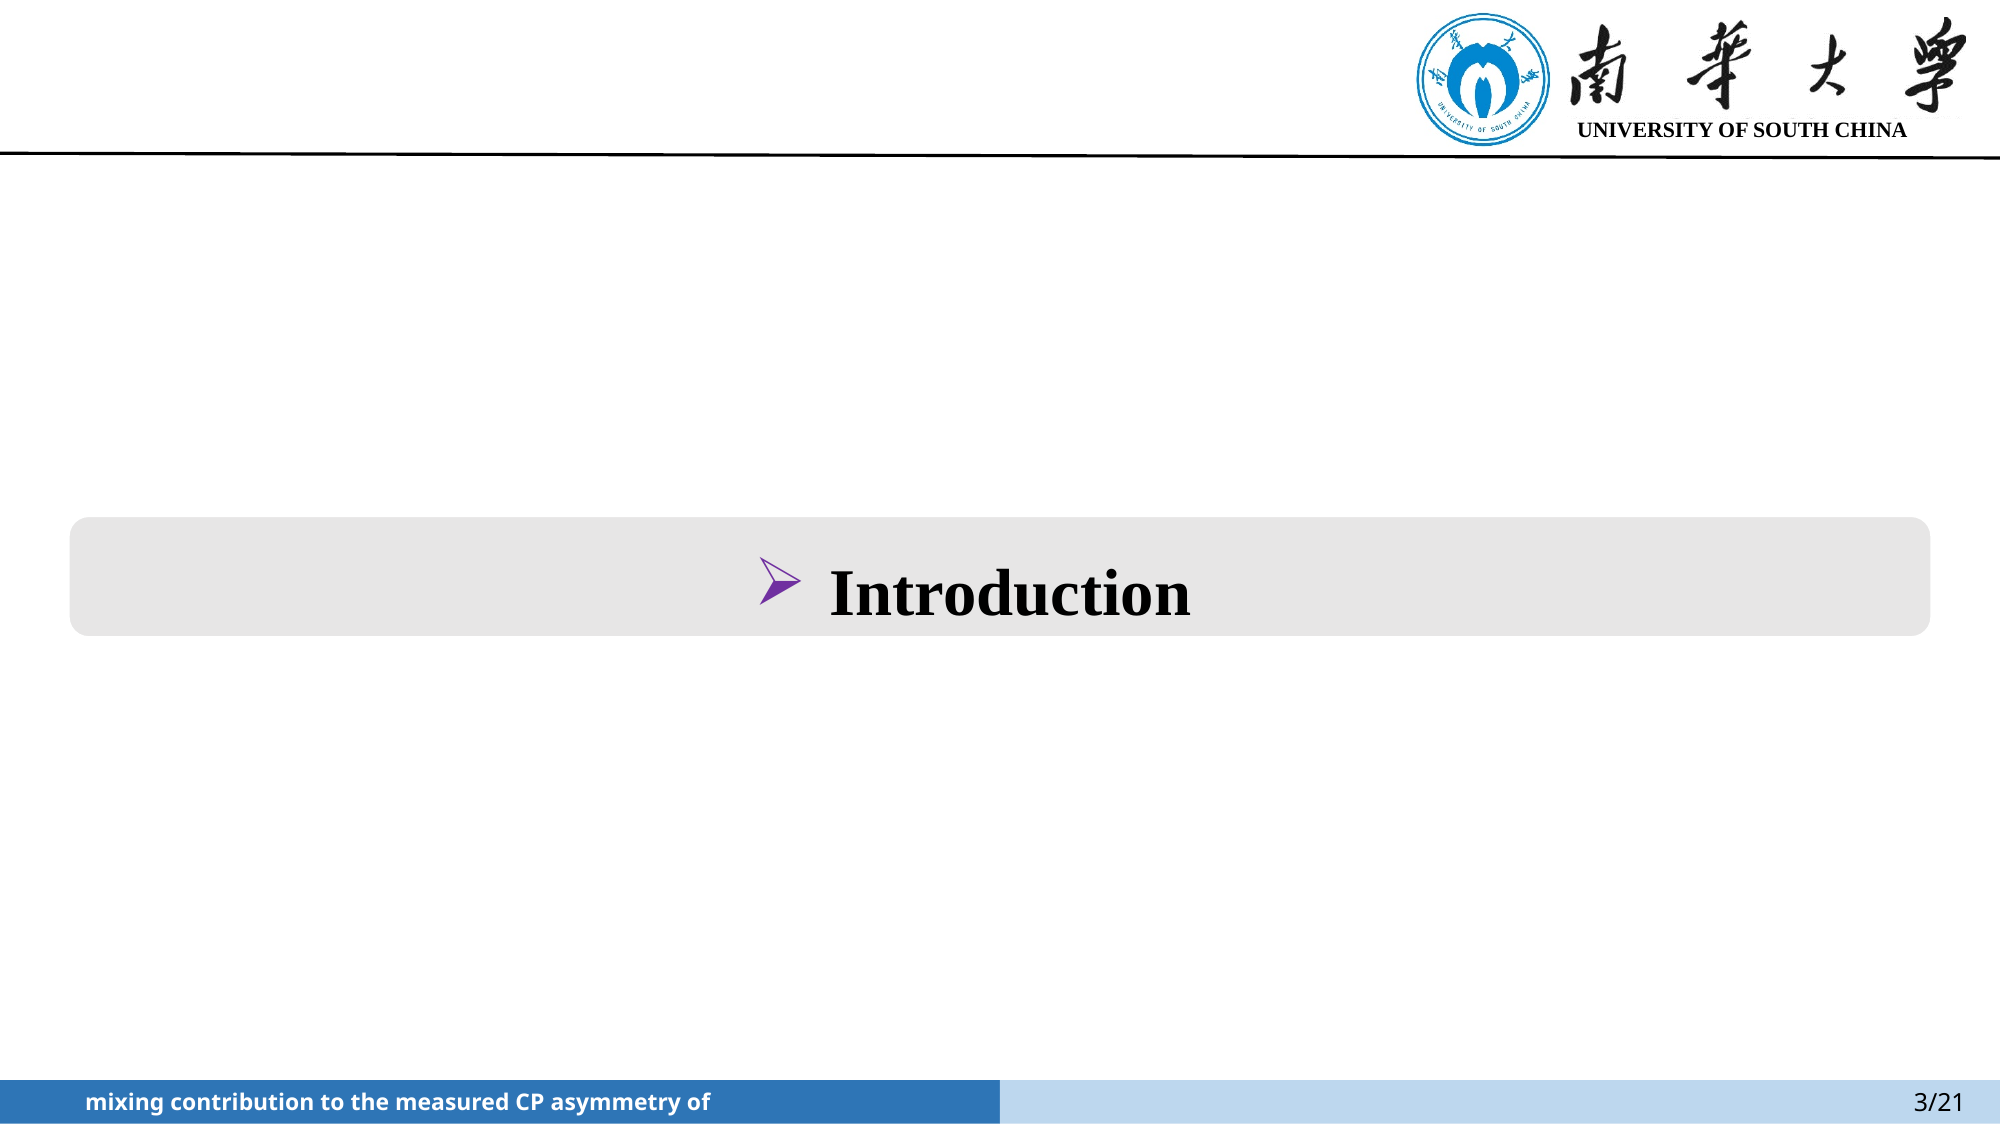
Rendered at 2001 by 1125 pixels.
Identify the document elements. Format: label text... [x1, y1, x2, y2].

picture [1552, 17, 1966, 119]
picture [1415, 9, 1551, 148]
text_box Introduction [739, 501, 1261, 637]
text_box 3/21 [1876, 1082, 1981, 1125]
text_box [67, 514, 1933, 639]
